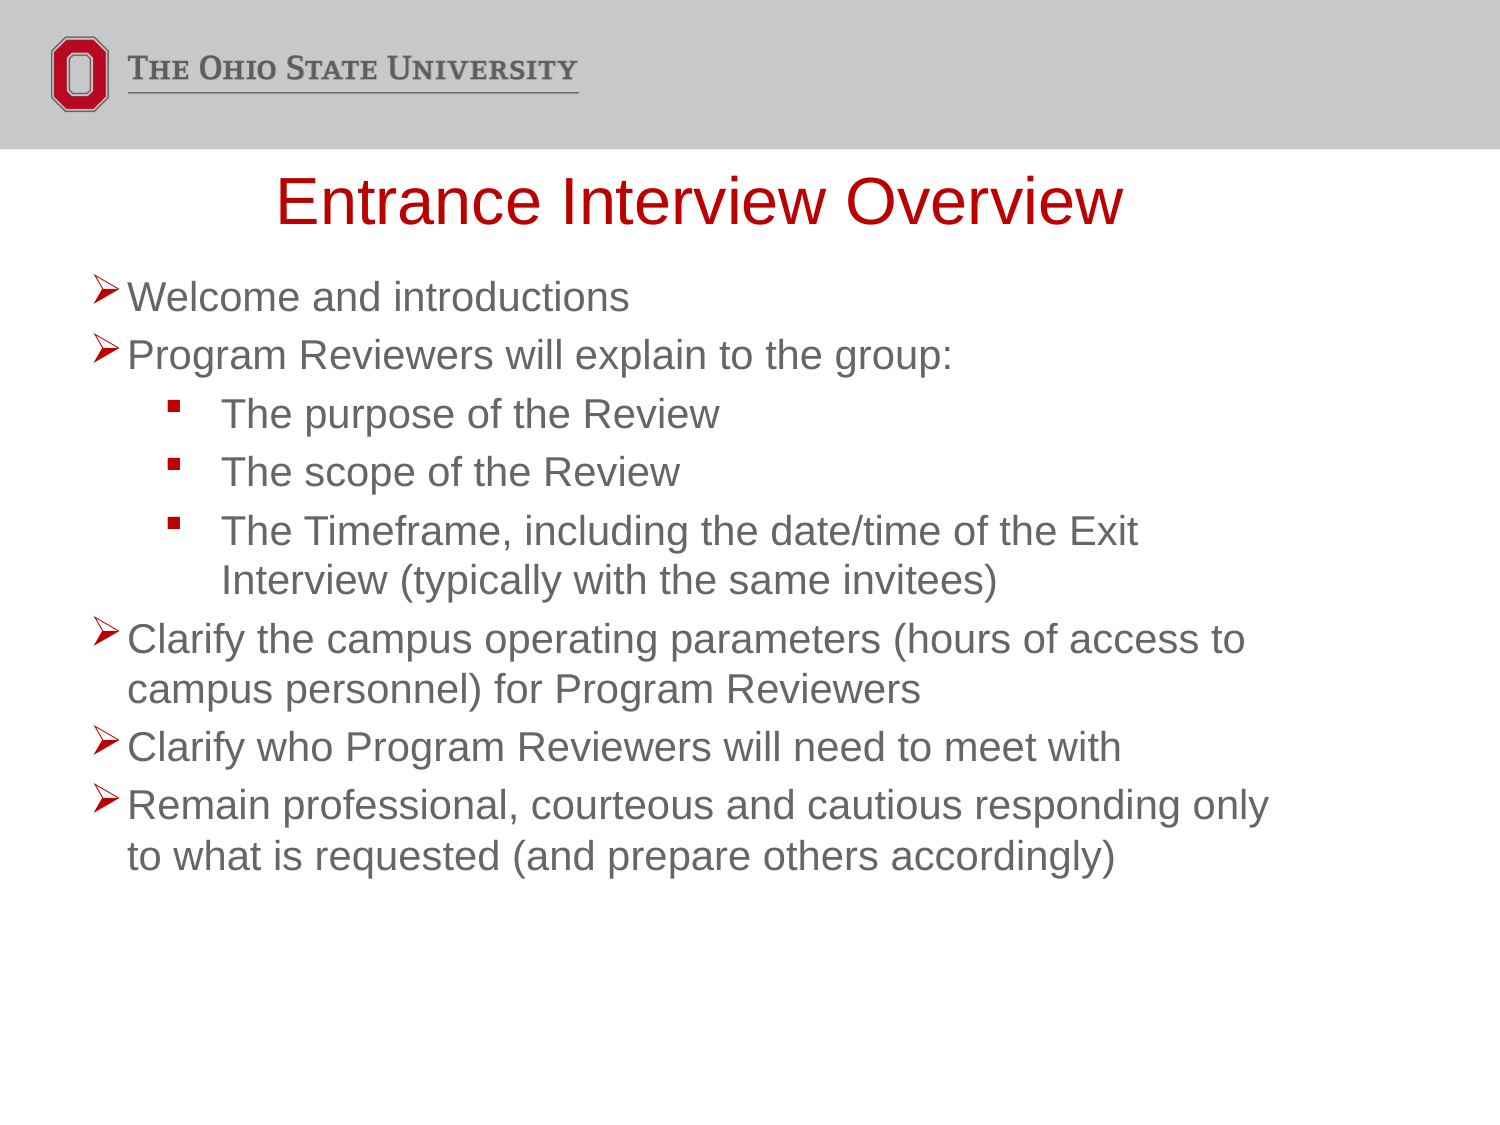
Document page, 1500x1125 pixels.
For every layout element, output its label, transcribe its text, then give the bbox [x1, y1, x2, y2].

picture [0, 0, 1500, 1125]
list Welcome and introductions Program Reviewers will explain to the group: The purpose of the Review The scope of the Review The Timeframe, including the date/time of the Exit Interview (typically with the same invitees) Clarify the campus operating parameters (hours of access to campus personnel) for Program Reviewers Clarify who Program Reviewers will need to meet with Remain professional, courteous and cautious responding only to what is requested (and prepare others accordingly) [75, 262, 1325, 1050]
title Entrance Interview Overview [75, 149, 1325, 255]
